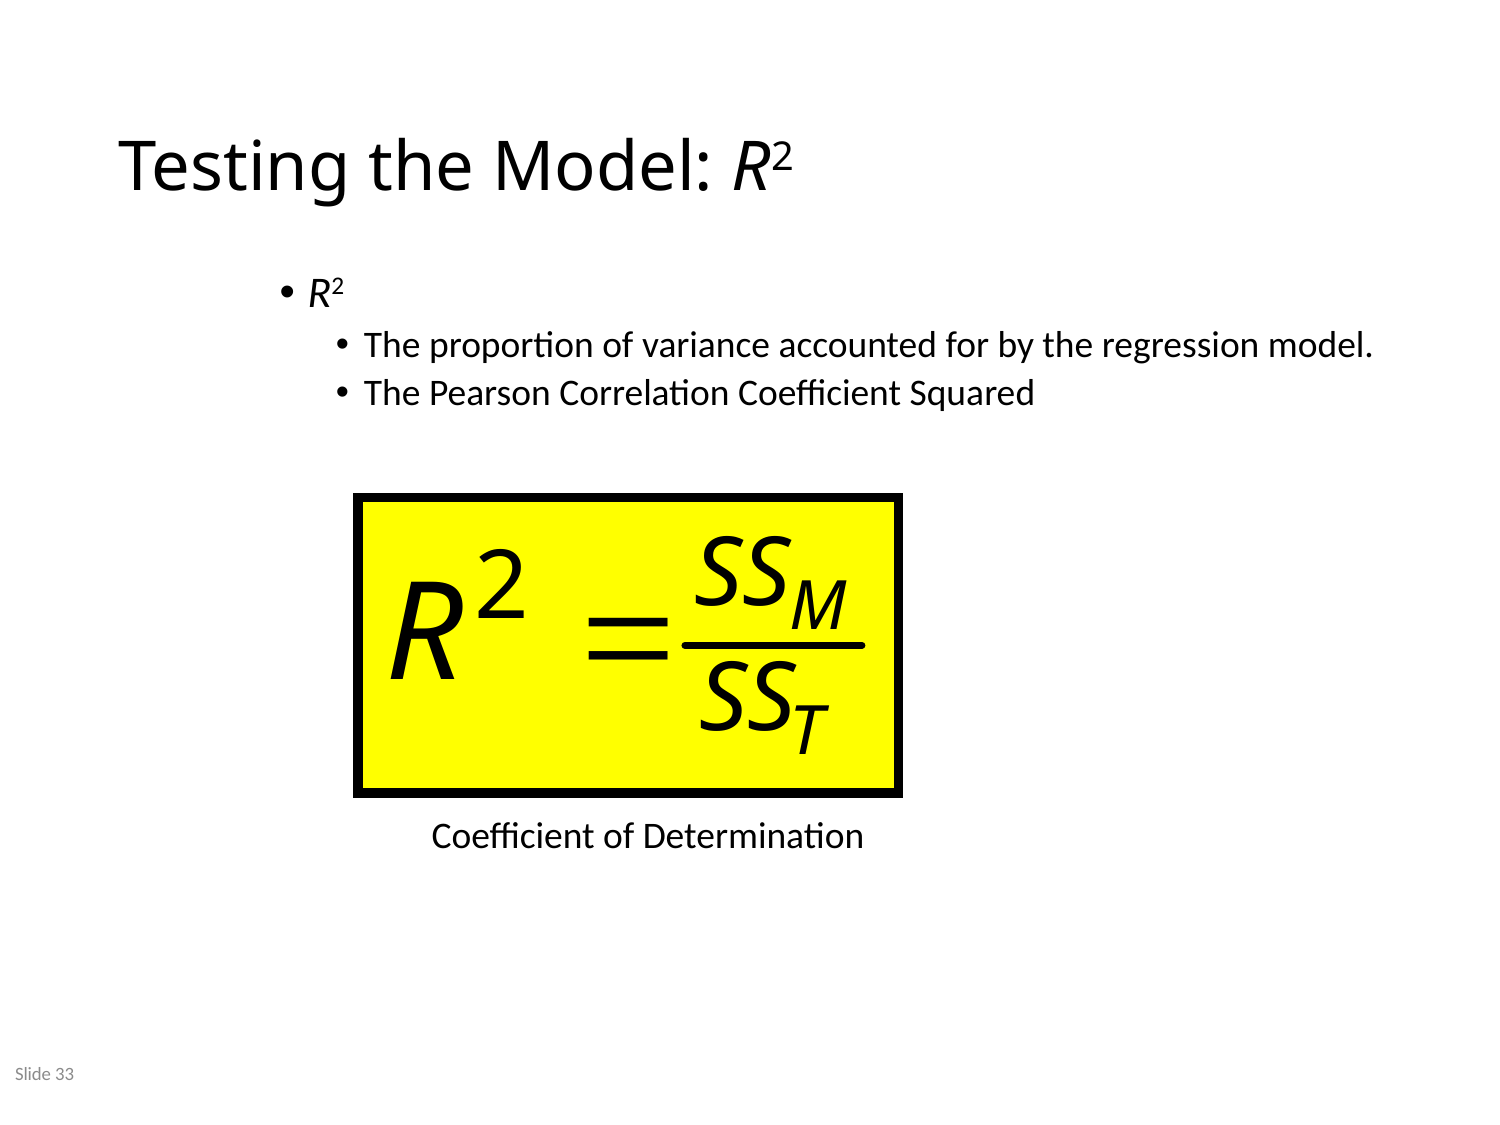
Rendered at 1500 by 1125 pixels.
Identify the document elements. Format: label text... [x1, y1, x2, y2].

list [362, 502, 894, 789]
slide_number Slide 33 [0, 1042, 141, 1103]
list R2 The proportion of variance accounted for by the regression model. The Pearson Correlation Coefficient Squared [264, 262, 1500, 1005]
text_box Coefficient of Determination [416, 803, 880, 864]
title Testing the Model: R2 [103, 59, 1397, 278]
